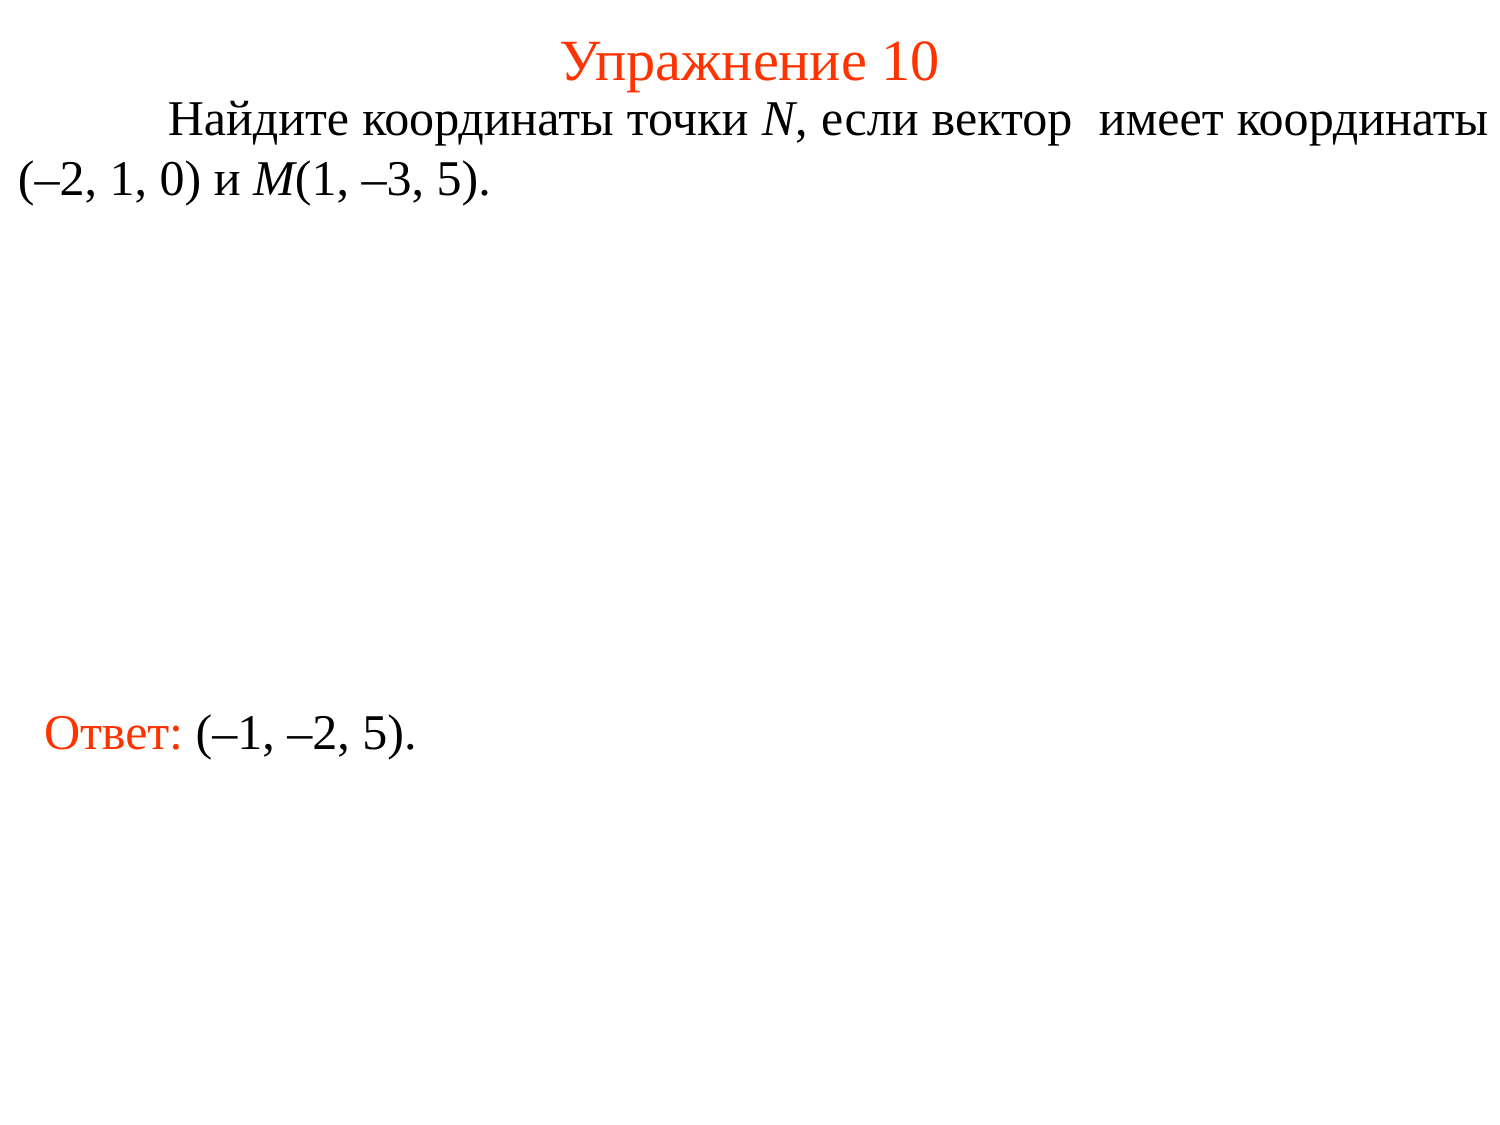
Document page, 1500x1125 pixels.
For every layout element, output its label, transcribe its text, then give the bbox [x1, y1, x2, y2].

title Упражнение 10 [112, 14, 1388, 100]
text_box Ответ: (–1, –2, 5). [29, 692, 1500, 768]
